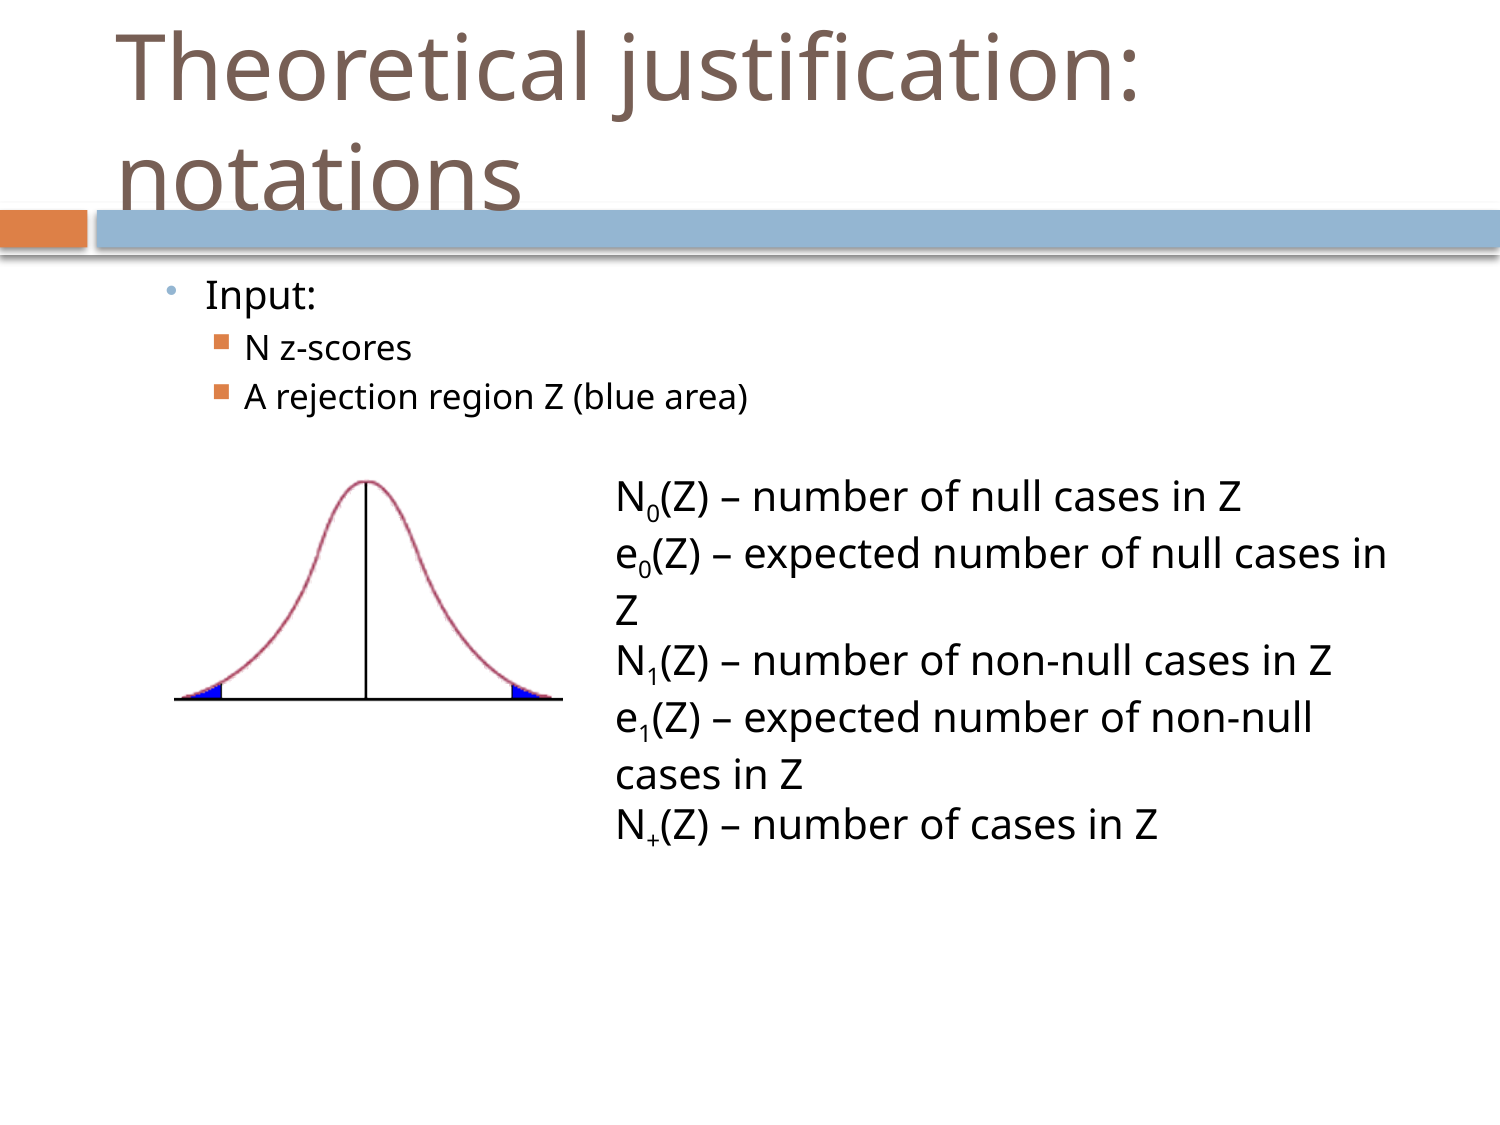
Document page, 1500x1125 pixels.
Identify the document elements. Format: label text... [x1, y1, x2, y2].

list Input: N z-scores A rejection region Z (blue area) [100, 262, 1438, 425]
title Theoretical justification: notations [100, 37, 1438, 200]
text_box N0(Z) – number of null cases in Z e0(Z) – expected number of null cases in Z N1(Z) – number of non-null cases in Z e1(Z) – expected number of non-null cases in Z N+(Z) – number of cases in Z [599, 462, 1425, 862]
picture [174, 474, 563, 709]
